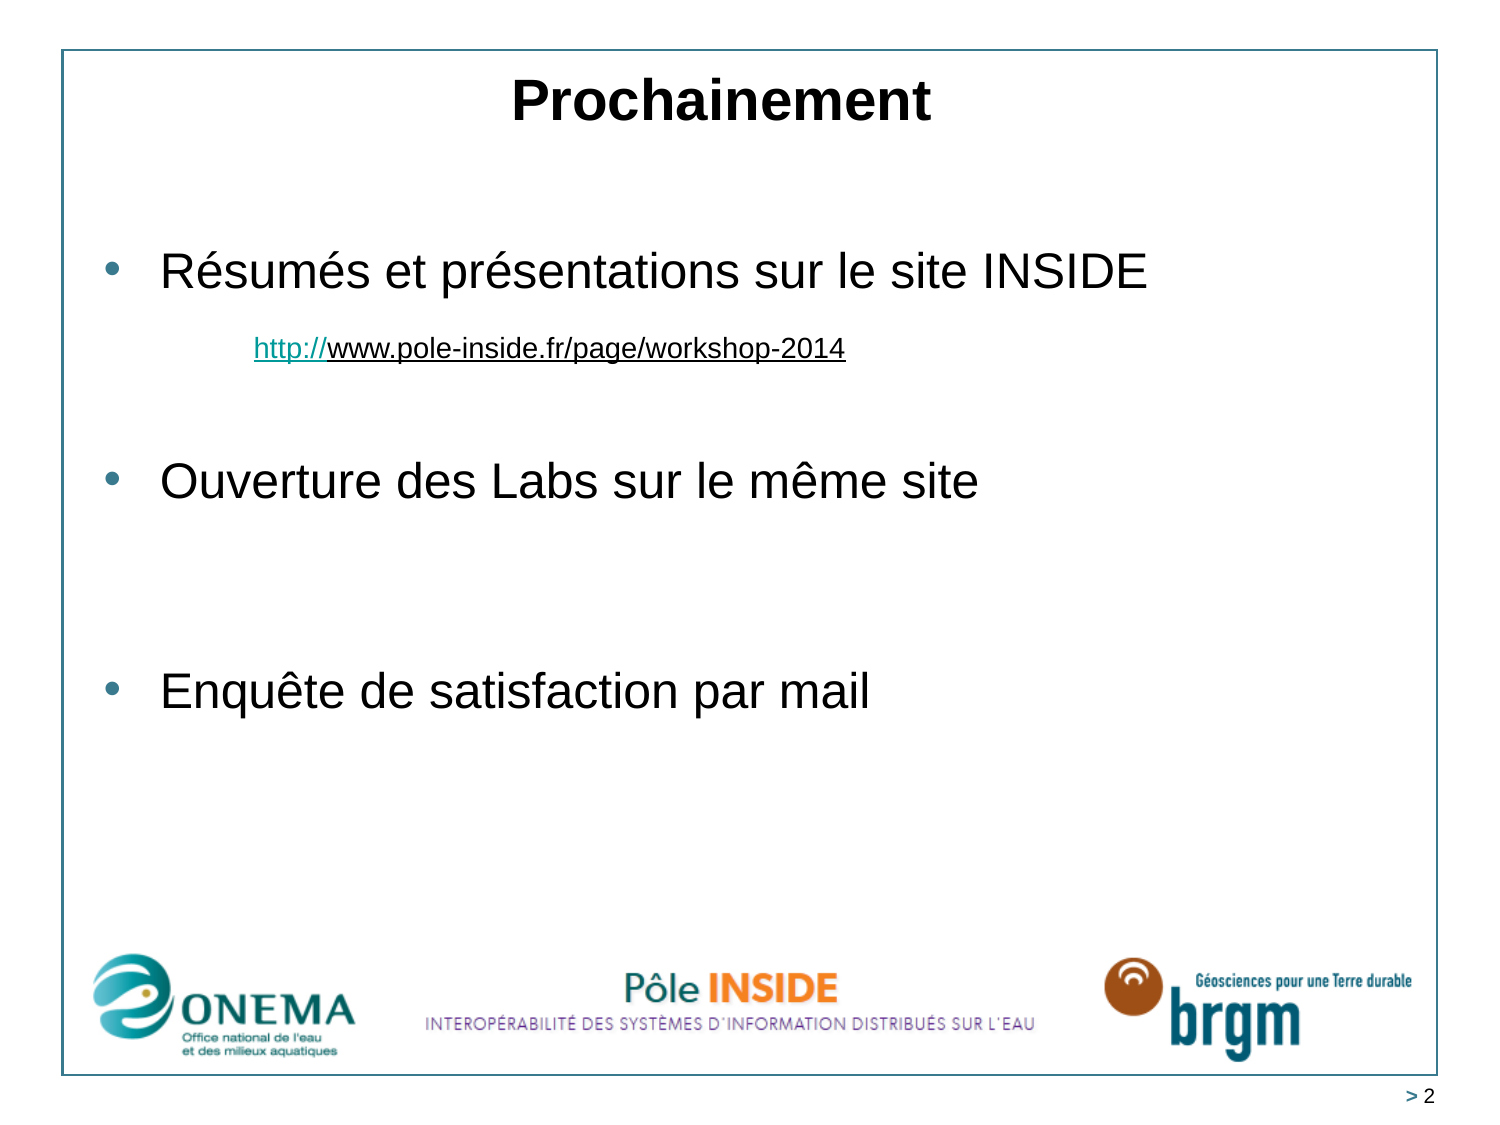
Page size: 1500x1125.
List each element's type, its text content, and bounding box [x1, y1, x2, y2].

list Résumés et présentations sur le site INSIDE http://www.pole-inside.fr/page/workshop-2014 Ouverture des Labs sur le même site Enquête de satisfaction par mail [88, 160, 1424, 935]
text_box Prochainement [64, 54, 1379, 155]
slide_number > 2 [1125, 1074, 1450, 1125]
picture [76, 940, 1434, 1074]
